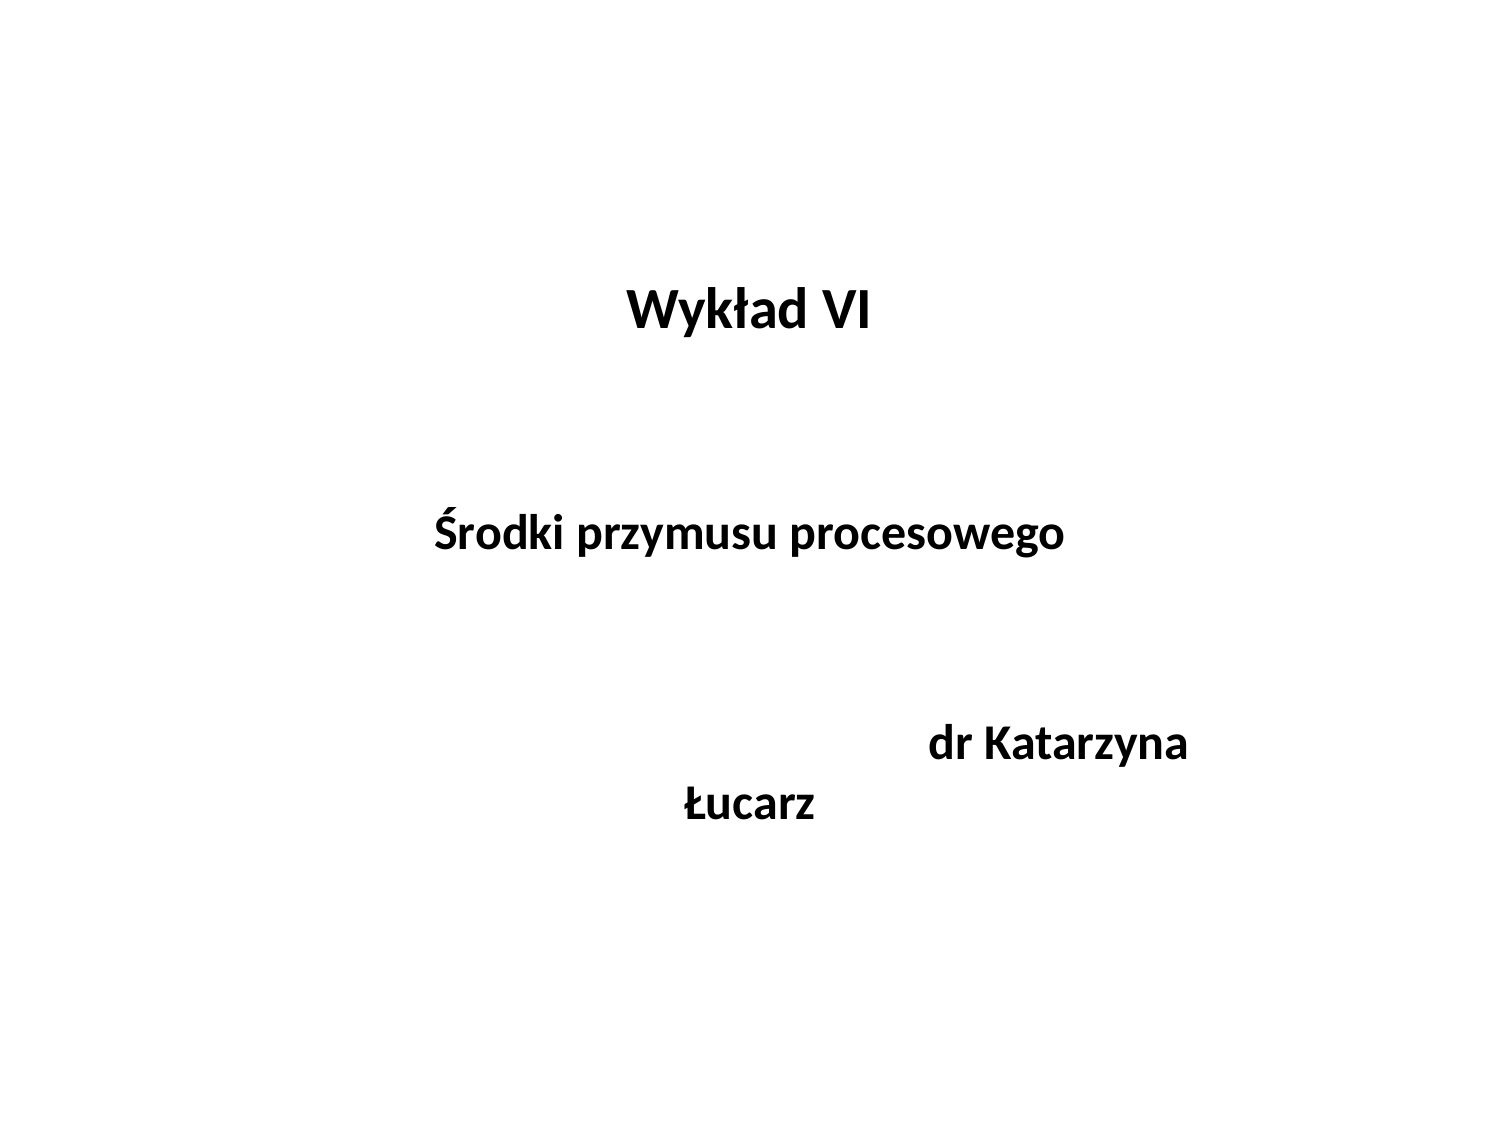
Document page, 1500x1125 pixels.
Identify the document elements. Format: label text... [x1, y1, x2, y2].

subtitle Środki przymusu procesowego dr Katarzyna Łucarz [225, 491, 1275, 925]
title Wykład VI [112, 125, 1388, 485]
